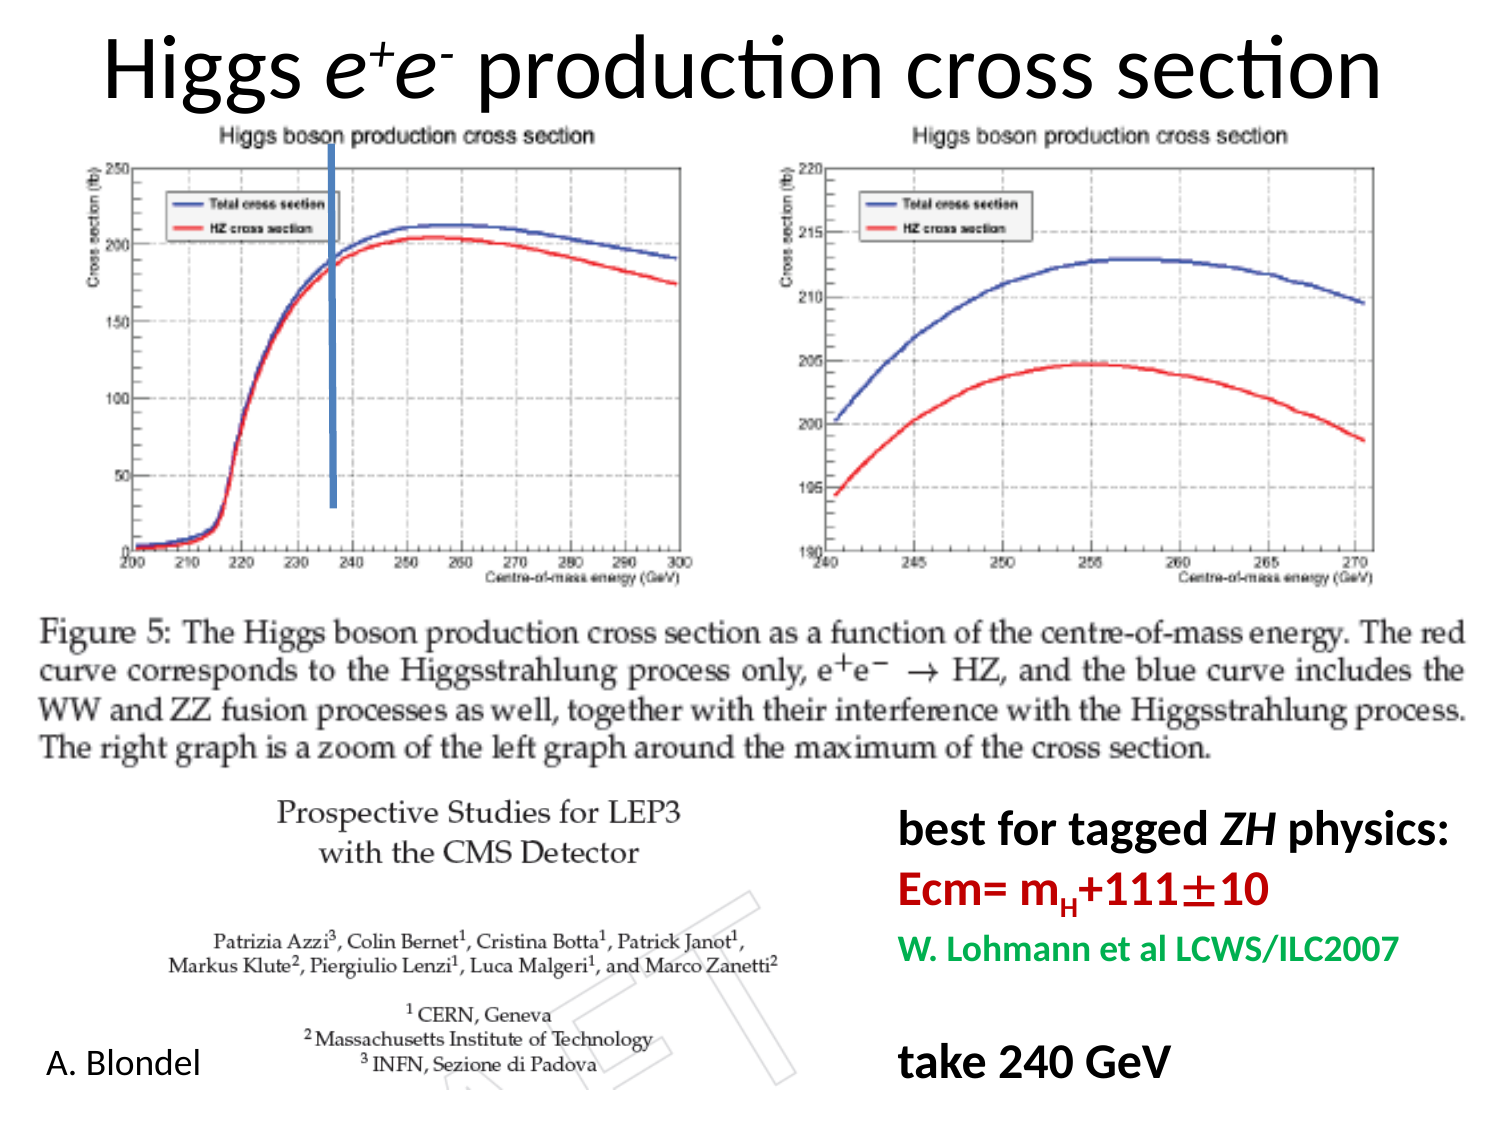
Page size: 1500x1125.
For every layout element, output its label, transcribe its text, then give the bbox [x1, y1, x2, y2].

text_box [330, 143, 334, 509]
text_box best for tagged ZH physics: Ecm= mH+11110 W. Lohmann et al LCWS/ILC2007 take 240 GeV [882, 804, 1466, 1096]
text_box Higgs e+e- production cross section [79, 0, 1430, 92]
picture [0, 93, 1500, 1090]
text_box A. Blondel [31, 1030, 118, 1090]
